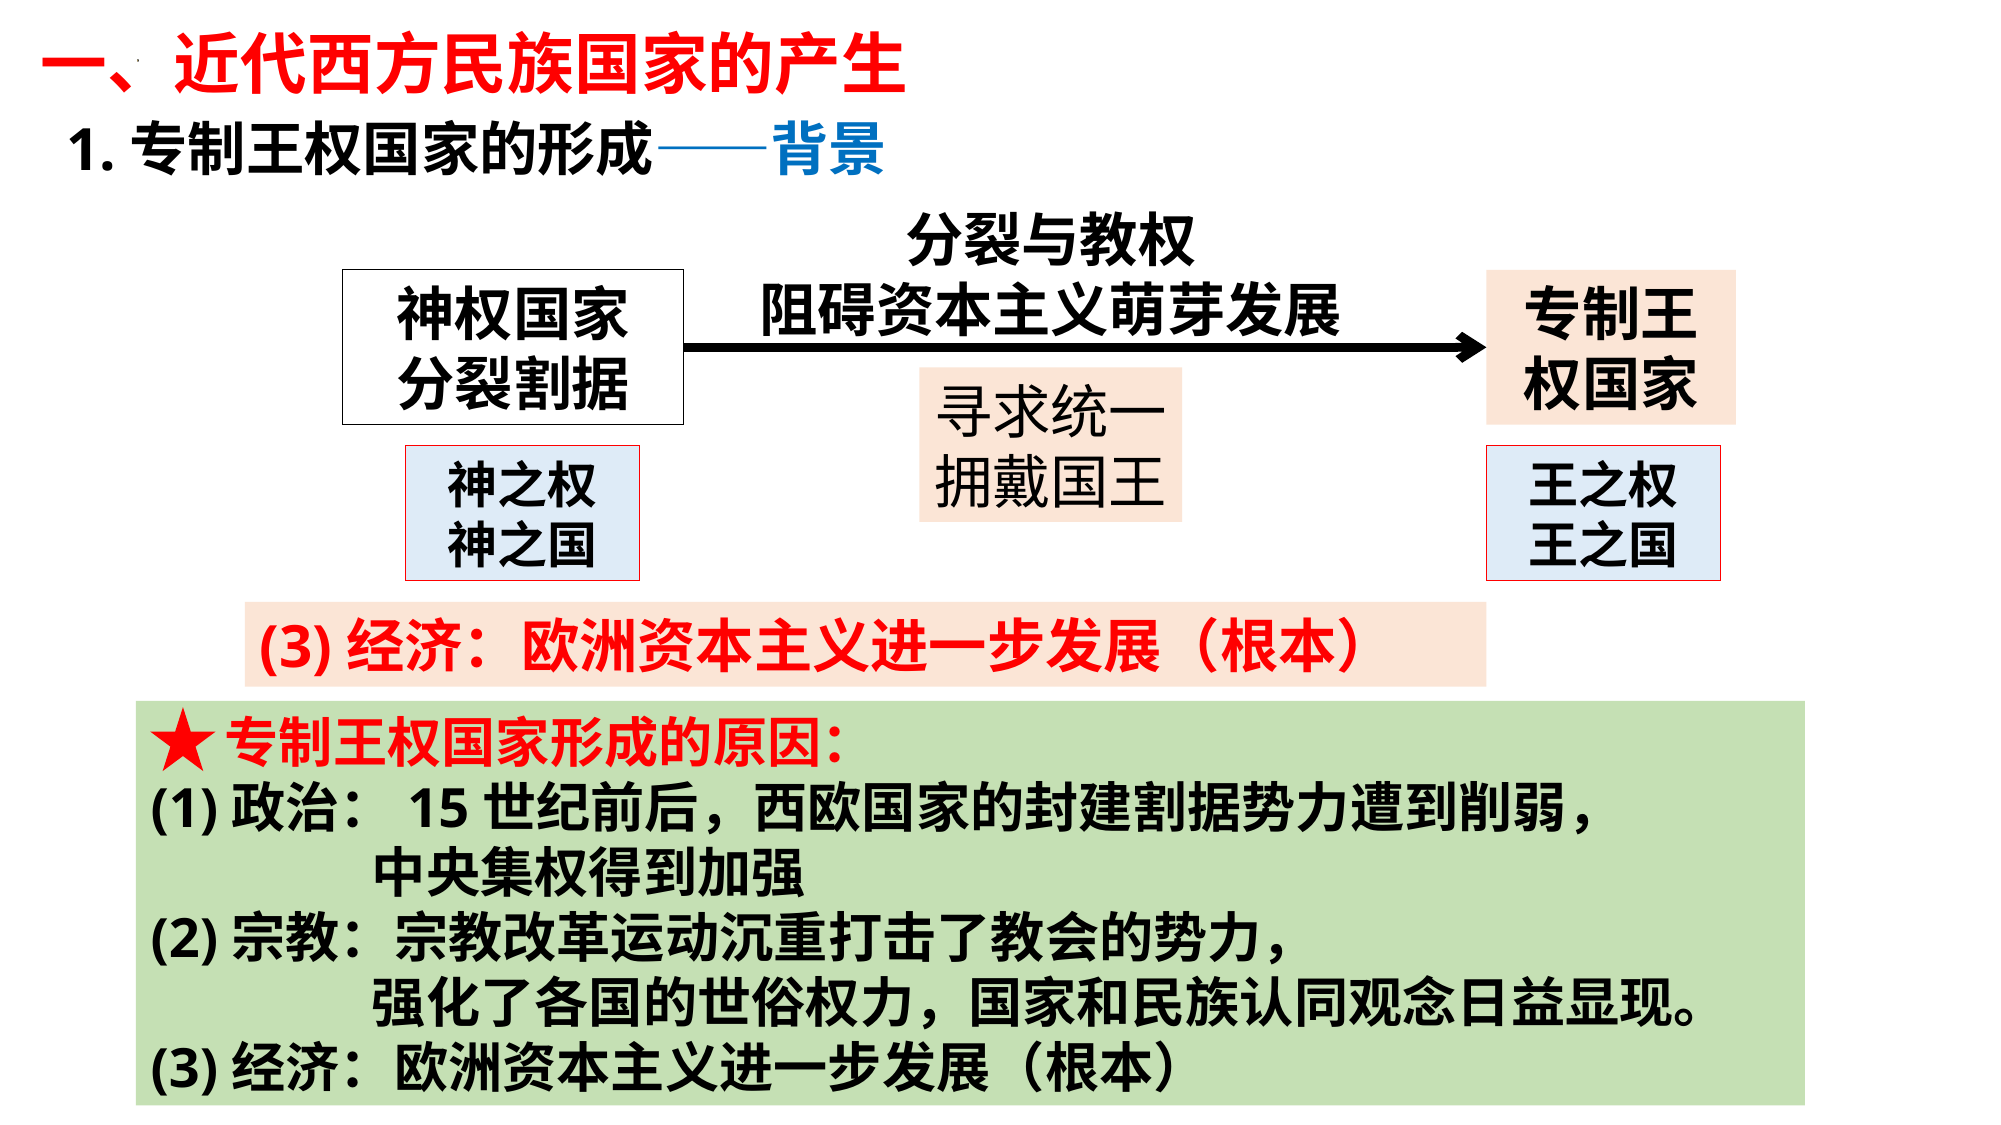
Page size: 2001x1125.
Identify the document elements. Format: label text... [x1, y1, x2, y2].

text_box 专制王权国家形成的原因： (1)政治：15世纪前后，西欧国家的封建割据势力遭到削弱， 中央集权得到加强 (2)宗教：宗教改革运动沉重打击了教会的势力， 强化了各国的世俗权力，国家和民族认同观念日益显现。 (3)经济：欧洲资本主义进一步发展（根本） [135, 700, 1805, 1106]
text_box 分裂与教权 阻碍资本主义萌芽发展 [733, 190, 1369, 348]
text_box 分裂与教权 阻碍资本主义萌芽发展 [733, 349, 1369, 358]
text_box 神权国家 分裂割据 [342, 269, 684, 425]
text_box 1.专制王权国家的形成——背景 [51, 104, 1877, 190]
text_box 一、近代西方民族国家的产生 [25, 6, 988, 110]
text_box [150, 707, 216, 772]
text_box (3)经济：欧洲资本主义进一步发展（根本） [244, 601, 1487, 687]
text_box 神之权 神之国 [405, 445, 640, 581]
text_box 王之权 王之国 [1486, 445, 1721, 581]
text_box 专制王权国家 [1486, 269, 1736, 425]
text_box 寻求统一 拥戴国王 [919, 367, 1183, 522]
